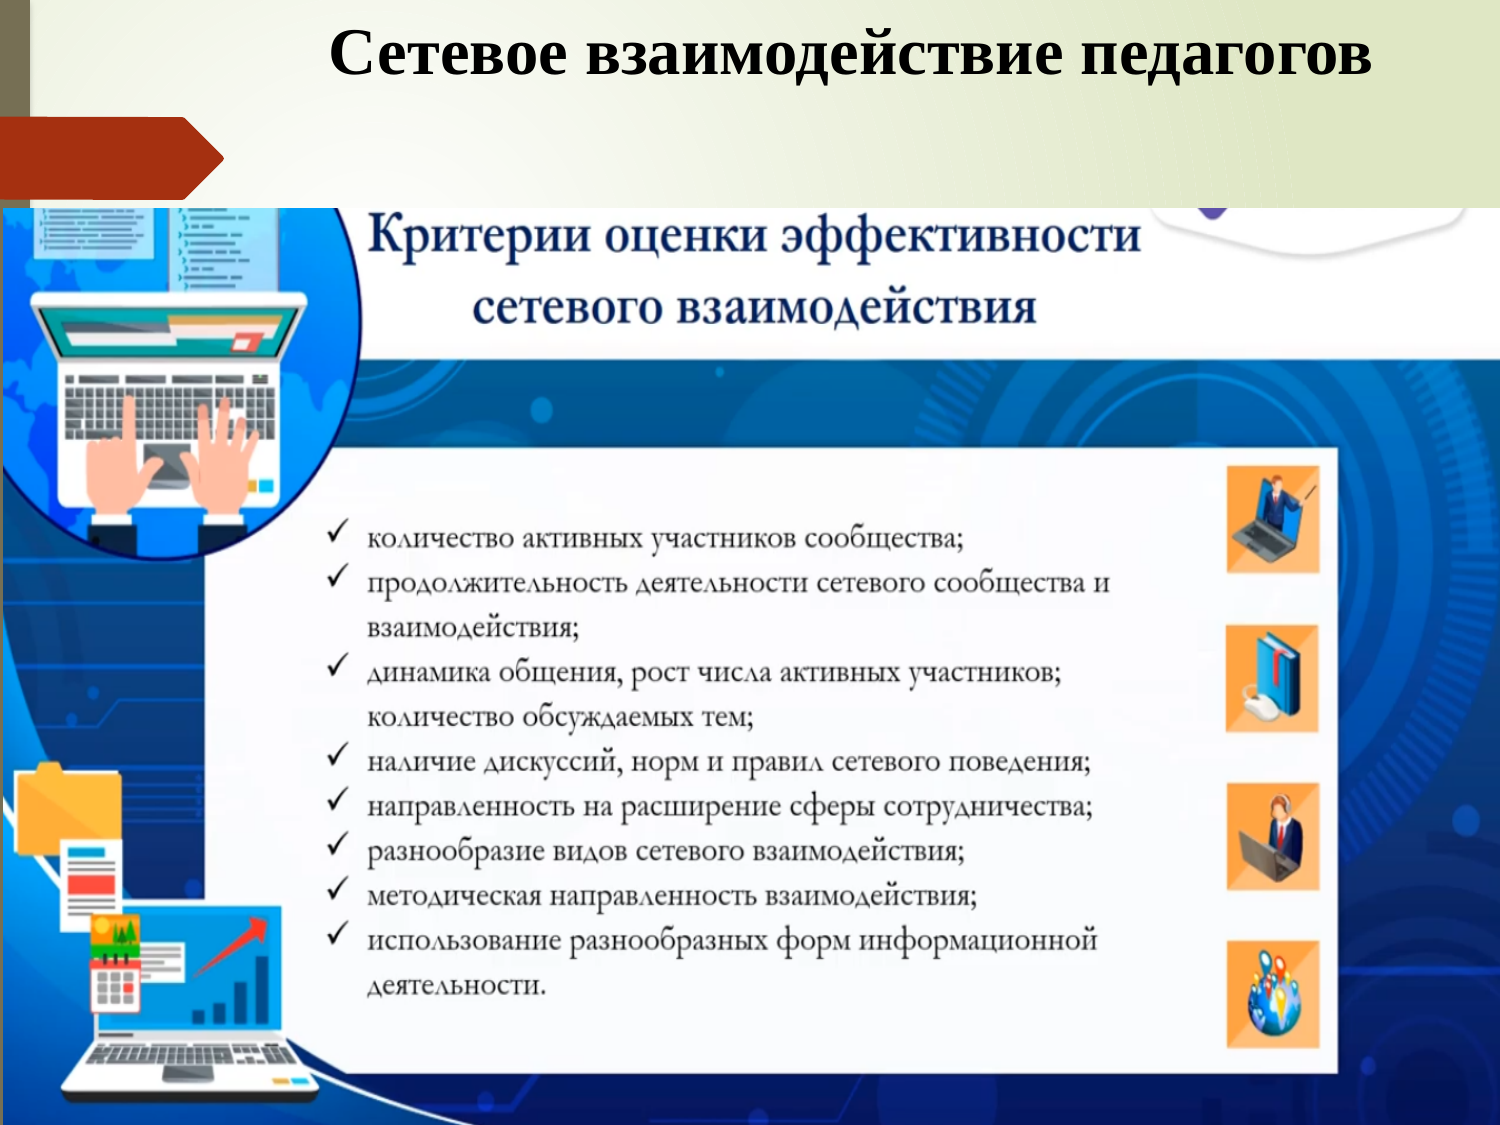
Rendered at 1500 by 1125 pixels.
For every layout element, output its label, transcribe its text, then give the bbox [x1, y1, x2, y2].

picture [3, 207, 1500, 1125]
title Сетевое взаимодействие педагогов [313, 0, 1395, 207]
